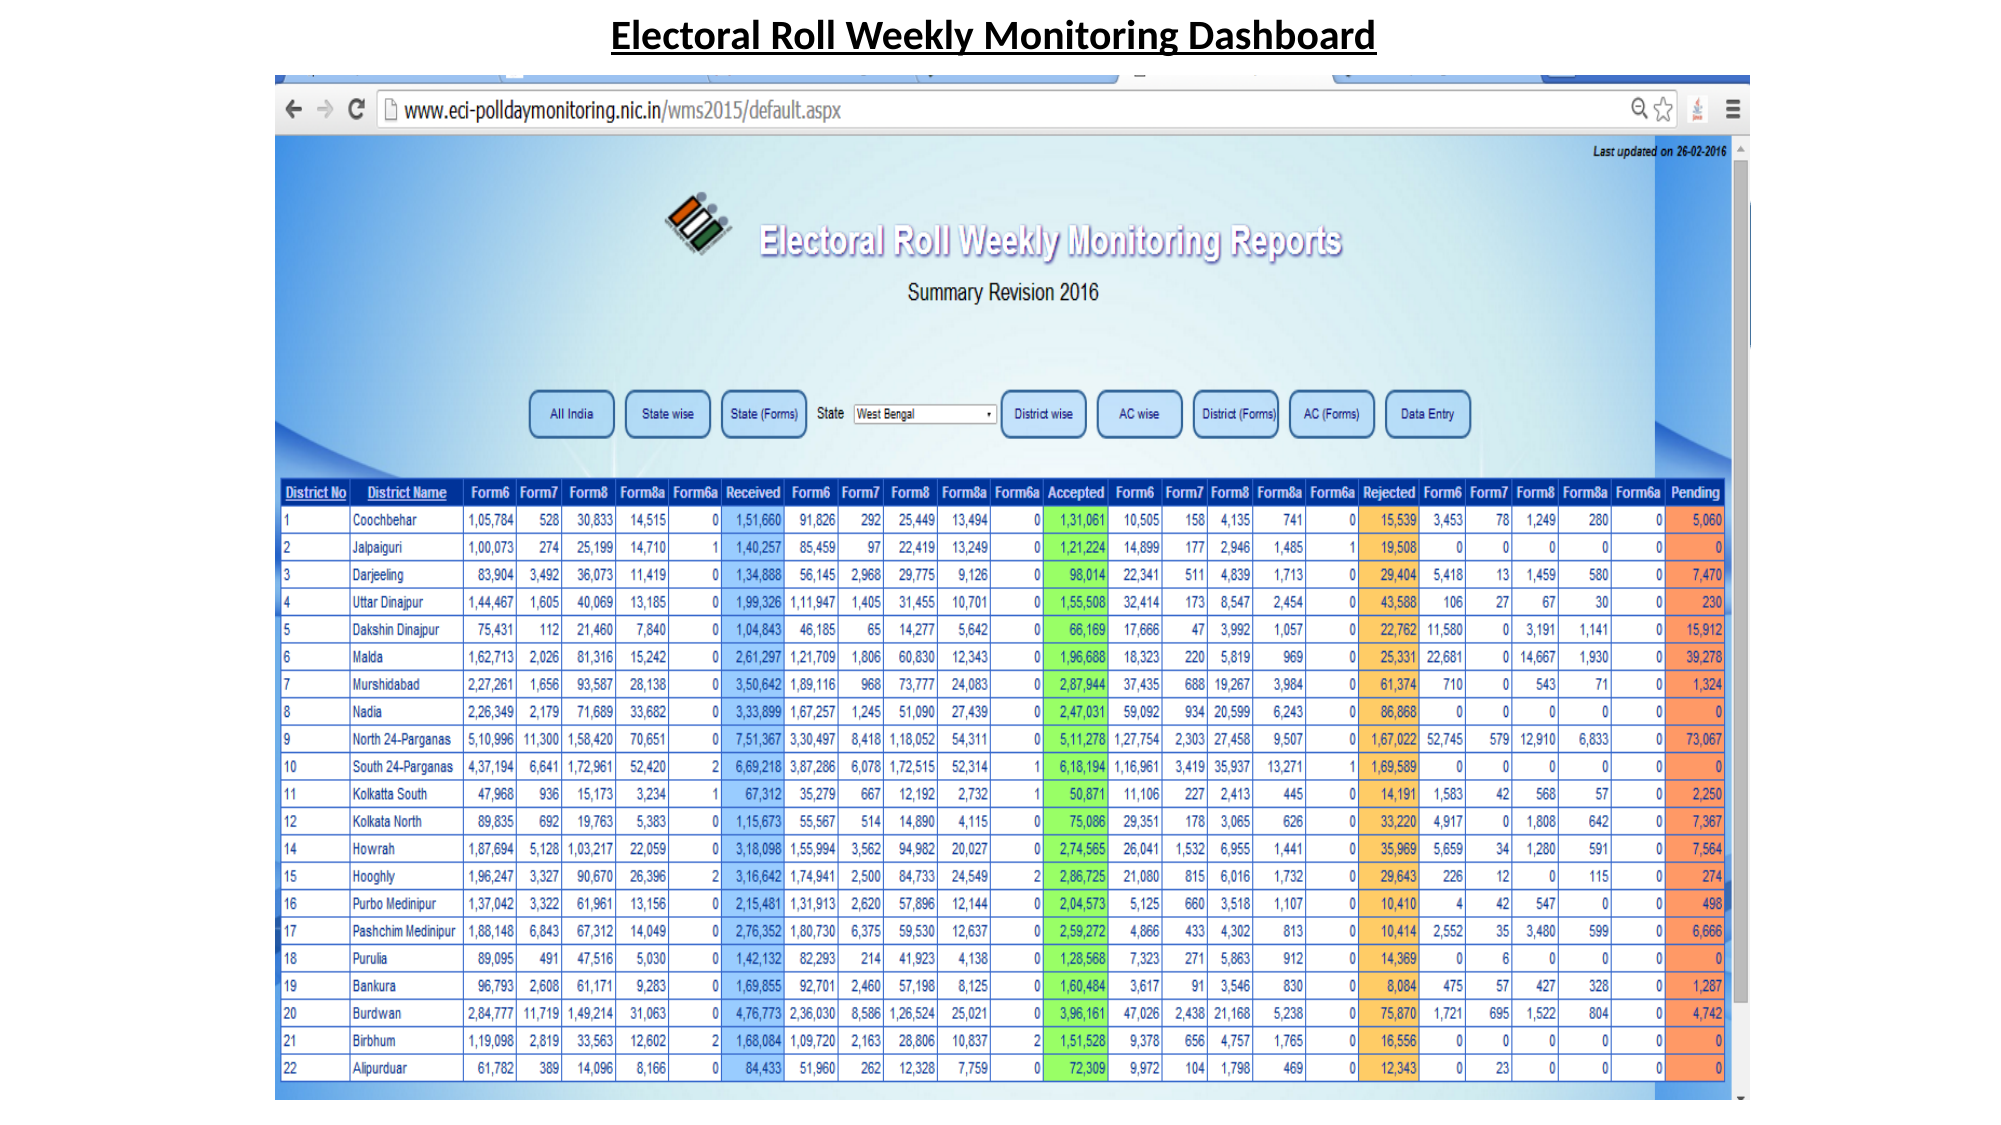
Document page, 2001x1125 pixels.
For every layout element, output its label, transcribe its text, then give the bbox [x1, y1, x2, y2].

picture [274, 74, 1751, 1100]
text_box Electoral Roll Weekly Monitoring Dashboard [274, 0, 1713, 63]
